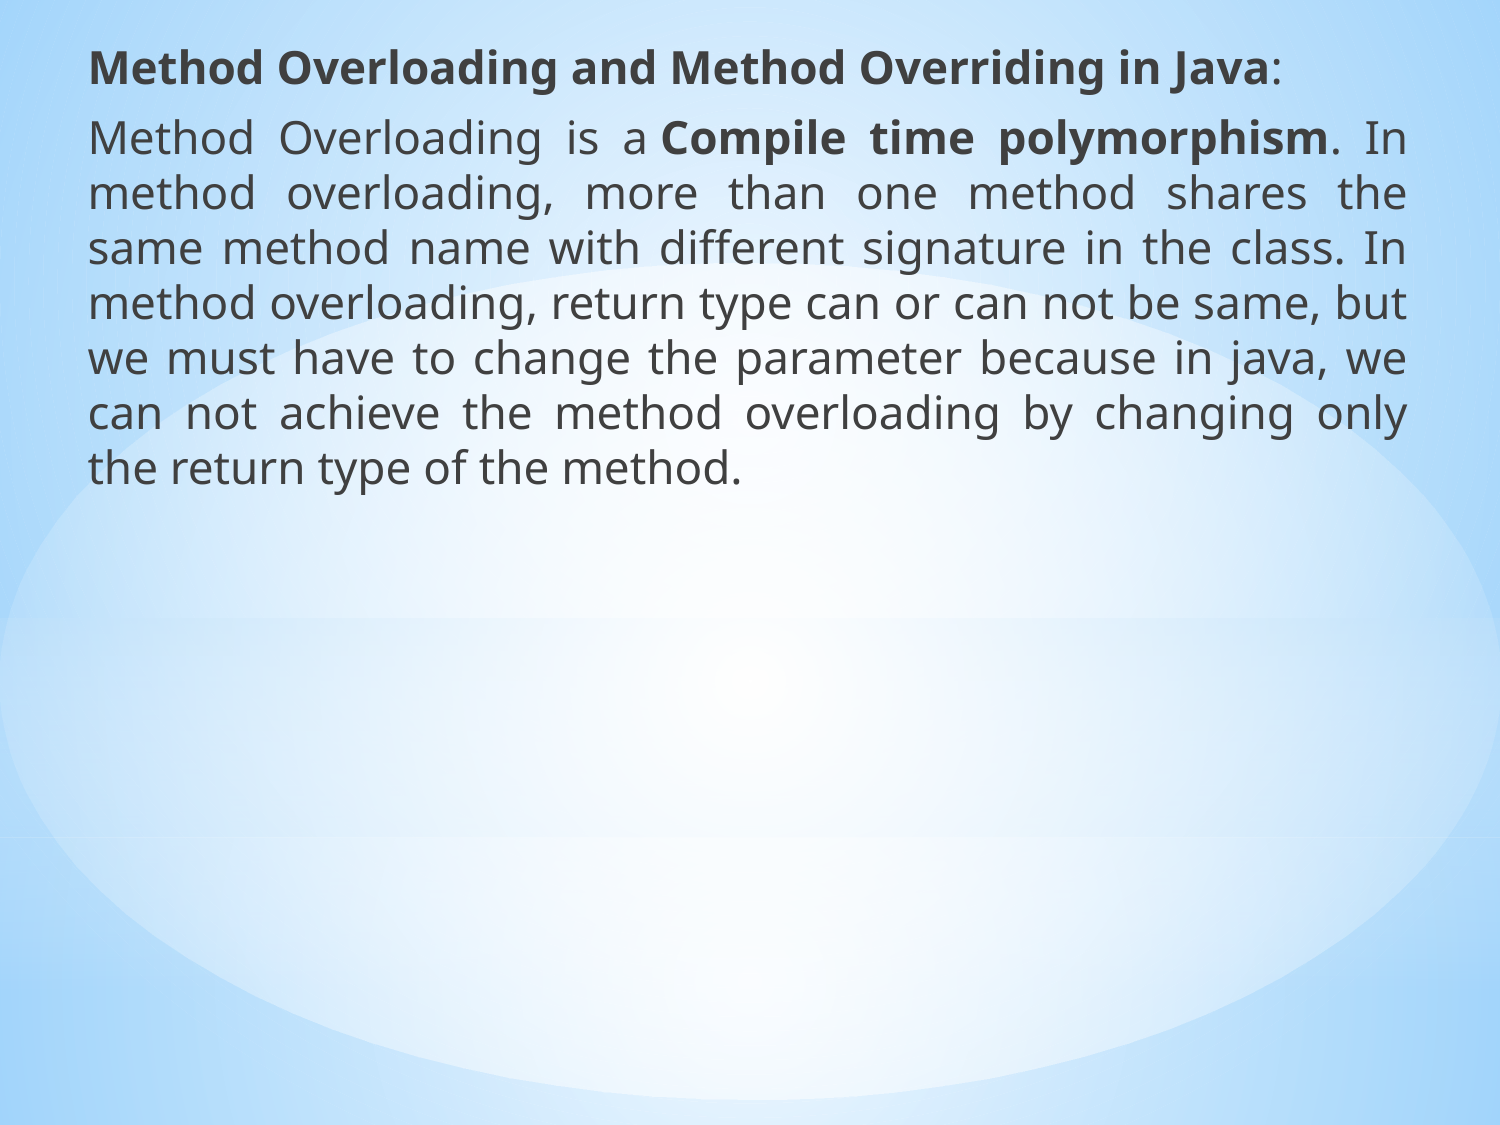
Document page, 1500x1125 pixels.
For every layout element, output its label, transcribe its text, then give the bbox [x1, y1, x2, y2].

list Method Overloading and Method Overriding in Java: Method Overloading is a Compile time polymorphism. In method overloading, more than one method shares the same method name with different signature in the class. In method overloading, return type can or can not be same, but we must have to change the parameter because in java, we can not achieve the method overloading by changing only the return type of the method. [64, 30, 1424, 1047]
